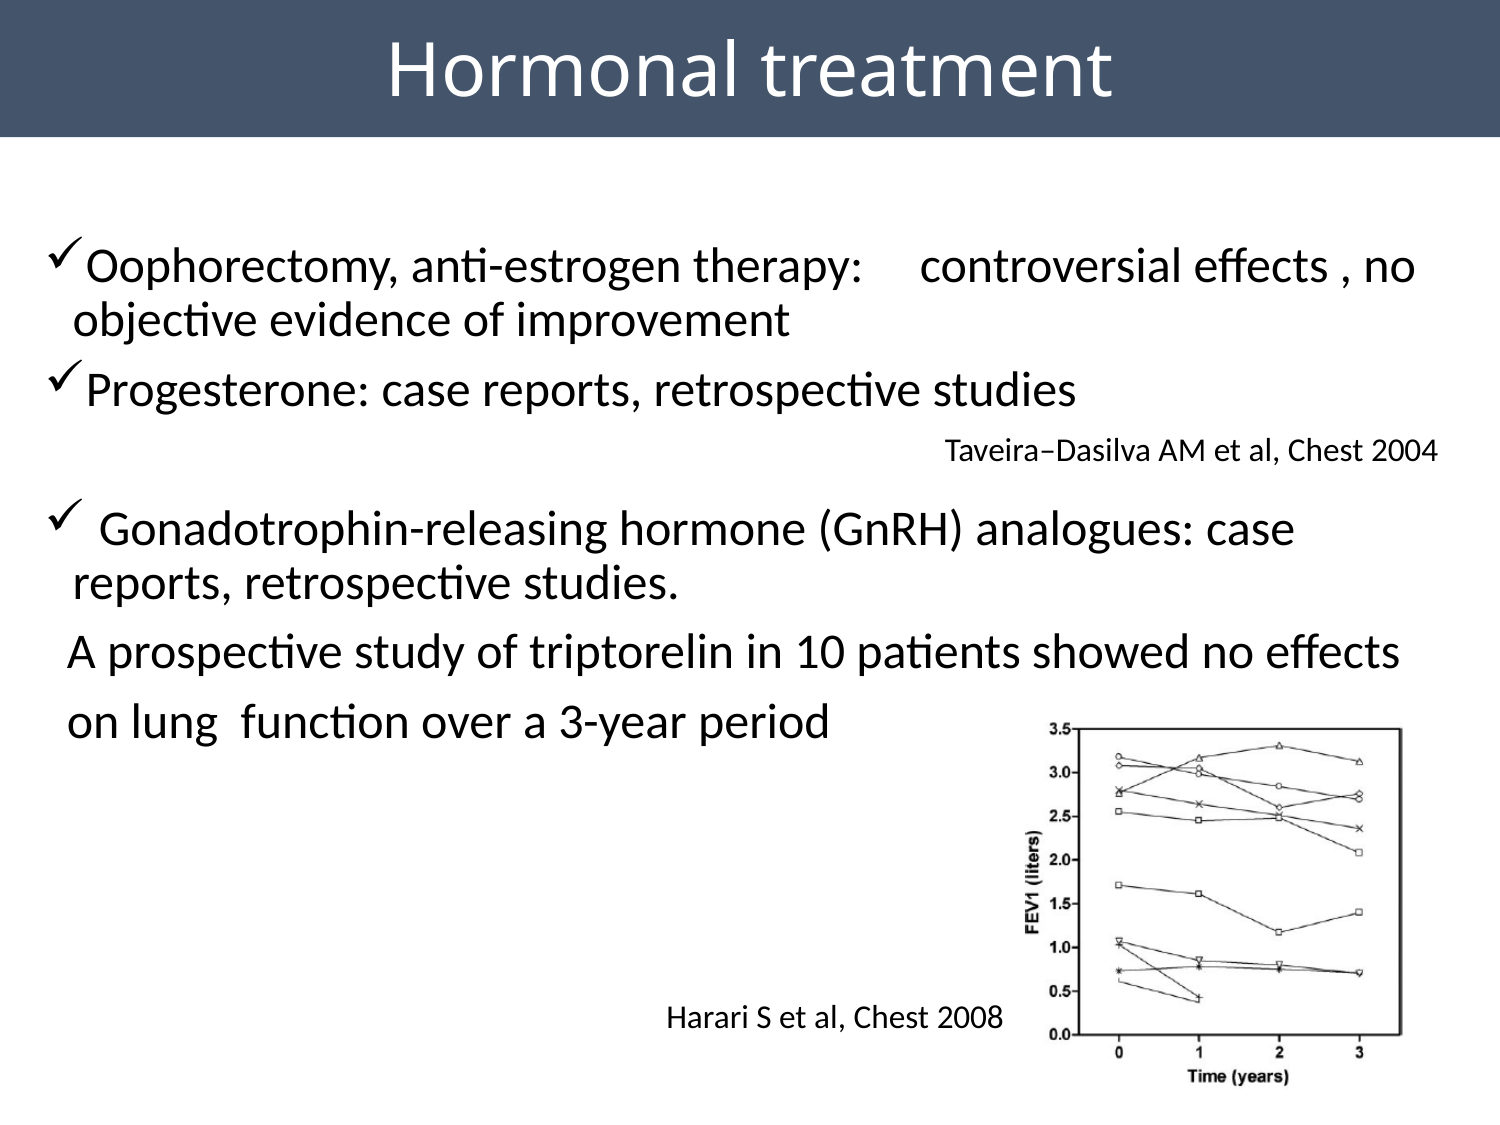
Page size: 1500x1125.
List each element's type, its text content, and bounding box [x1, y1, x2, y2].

picture [1009, 704, 1424, 1094]
text_box Harari S et al, Chest 2008 [651, 987, 1009, 1043]
list Oophorectomy, anti-estrogen therapy: controversial effects , no objective evidence of improvement Progesterone: case reports, retrospective studies Gonadotrophin-releasing hormone (GnRH) analogues: case reports, retrospective studies. A prospective study of triptorelin in 10 patients showed no effects on lung function over a 3-year period [29, 231, 1436, 907]
text_box Taveira–Dasilva AM et al, Chest 2004 [930, 420, 1454, 476]
text_box Hormonal treatment [0, 0, 1500, 138]
